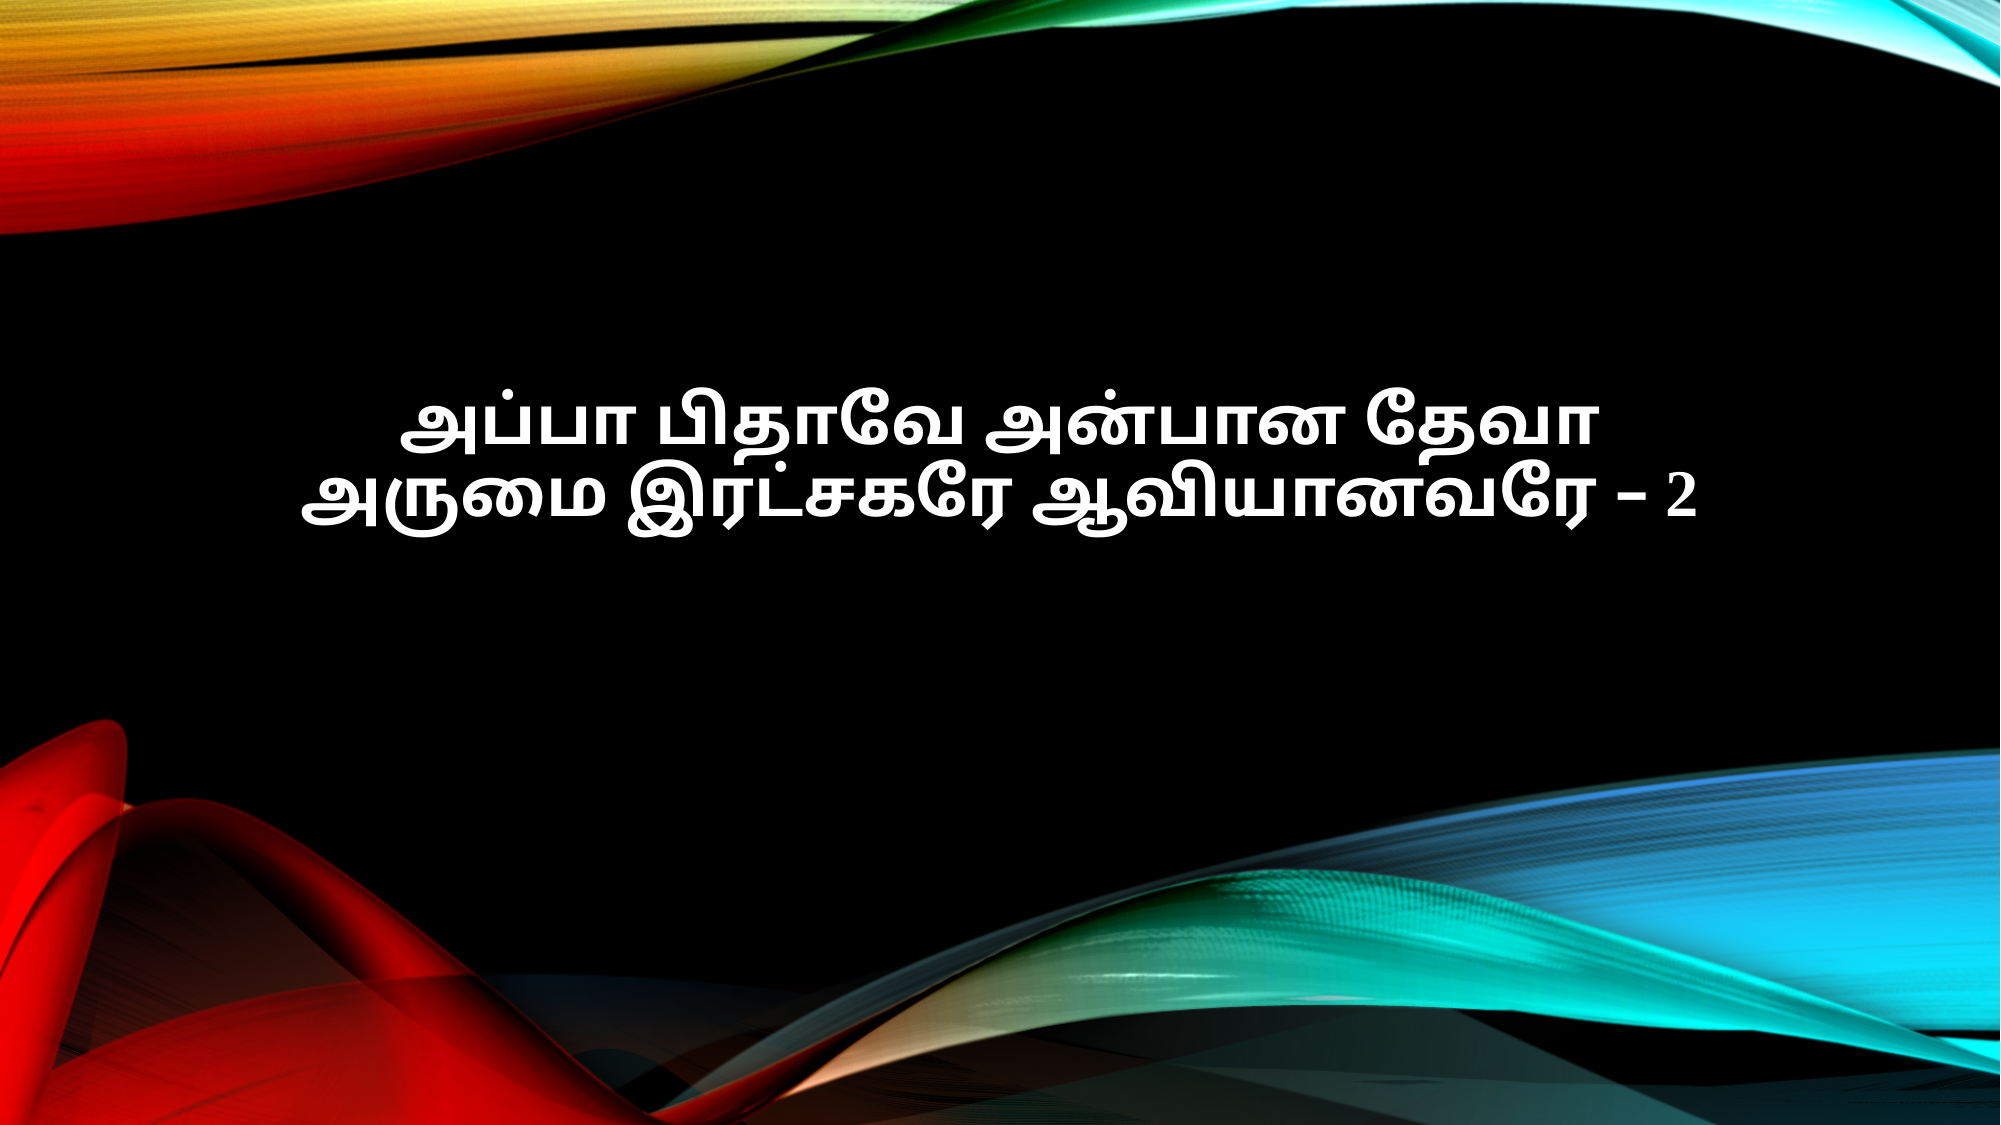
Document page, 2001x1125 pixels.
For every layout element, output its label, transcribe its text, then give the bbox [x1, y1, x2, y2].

subtitle அப்பா பிதாவே அன்பான தேவா அருமை இரட்சகரே ஆவியானவரே – 2 [0, 0, 2000, 1125]
